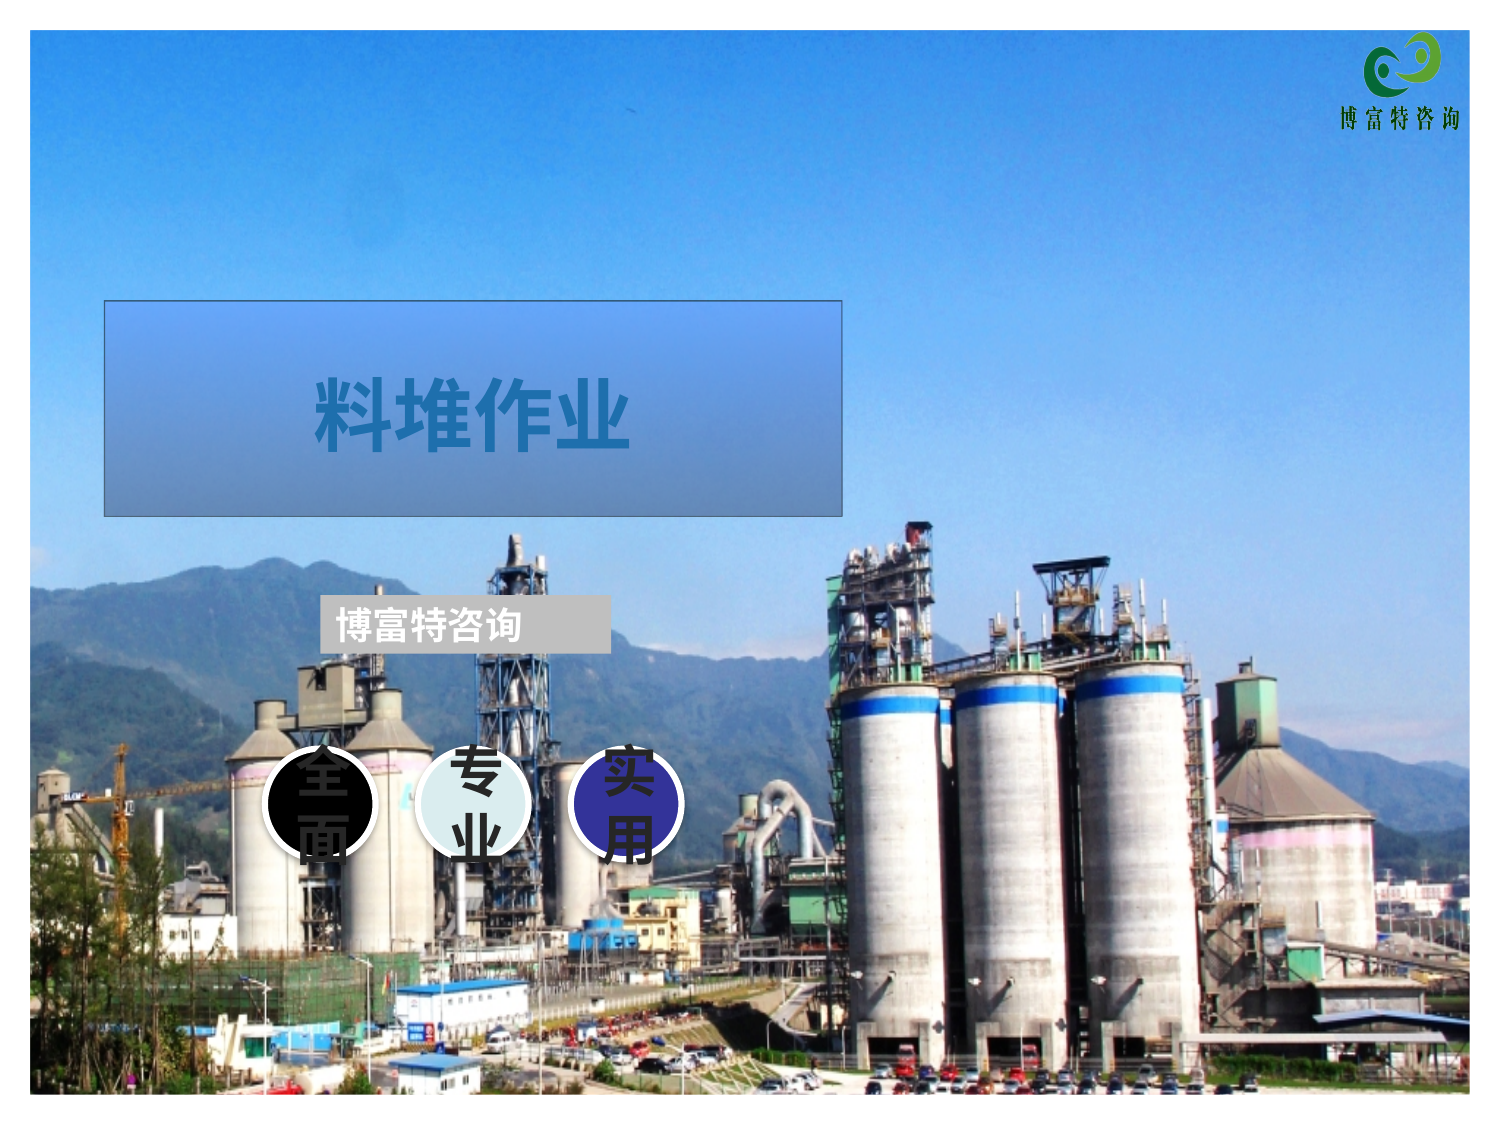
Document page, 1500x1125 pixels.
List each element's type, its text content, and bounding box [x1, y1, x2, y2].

picture [31, 31, 1479, 1094]
title 料堆作业 [103, 300, 843, 518]
text_box 全面 [261, 745, 379, 863]
text_box 实用 [567, 745, 685, 863]
text_box 专业 [414, 745, 532, 863]
text_box 博富特咨询 [320, 595, 612, 654]
